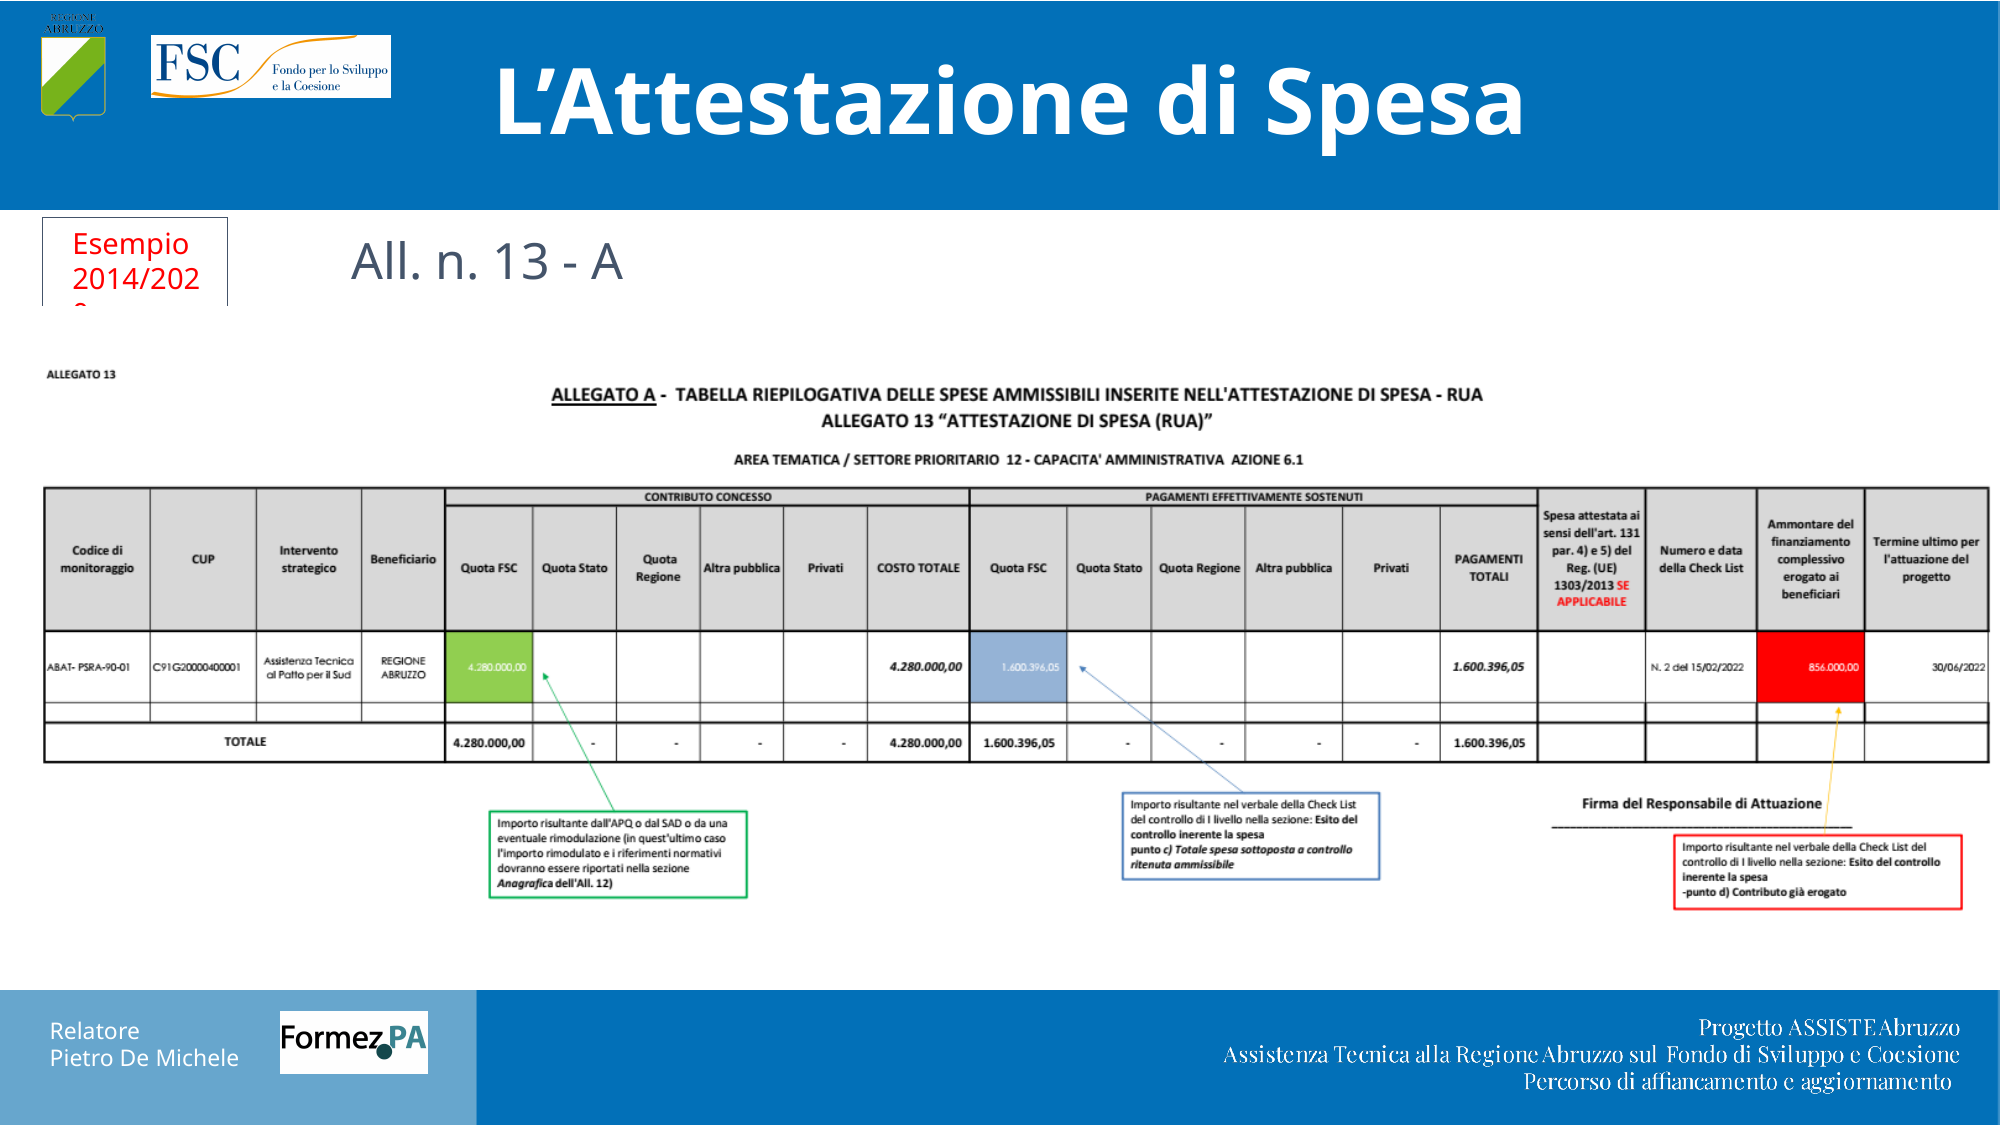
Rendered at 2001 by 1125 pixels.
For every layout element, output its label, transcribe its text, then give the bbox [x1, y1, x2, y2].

text_box All. n. 13 - A [336, 221, 1030, 297]
text_box Relatore Pietro De Michele [34, 1009, 385, 1079]
picture [0, 306, 2000, 936]
picture [0, 1, 148, 210]
title L’Attestazione di Spesa [148, 0, 1874, 210]
picture [1874, 1, 2000, 210]
picture [151, 35, 391, 98]
text_box Esempio 2014/2020 [42, 217, 228, 306]
picture [0, 990, 2000, 1125]
